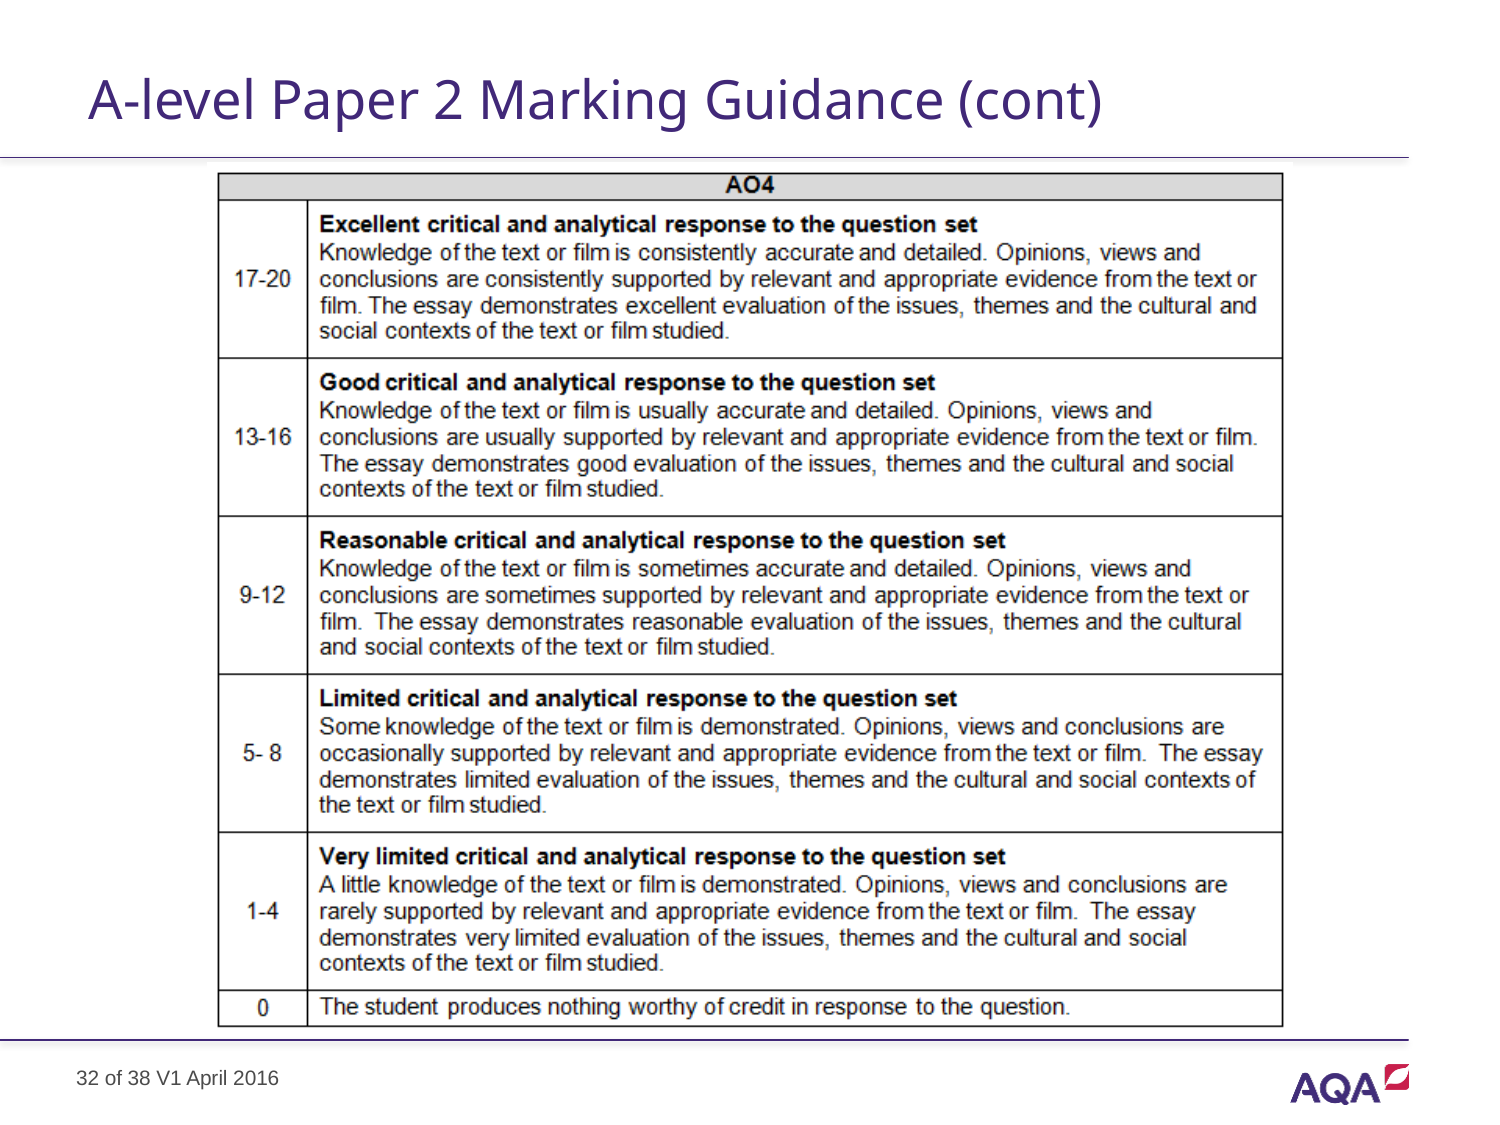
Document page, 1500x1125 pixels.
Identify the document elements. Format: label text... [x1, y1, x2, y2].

picture [1290, 1064, 1409, 1105]
text_box 32 of 38 V1 April 2016 [61, 1056, 322, 1097]
picture [206, 162, 1293, 1032]
title A-level Paper 2 Marking Guidance (cont) [88, 72, 1409, 144]
